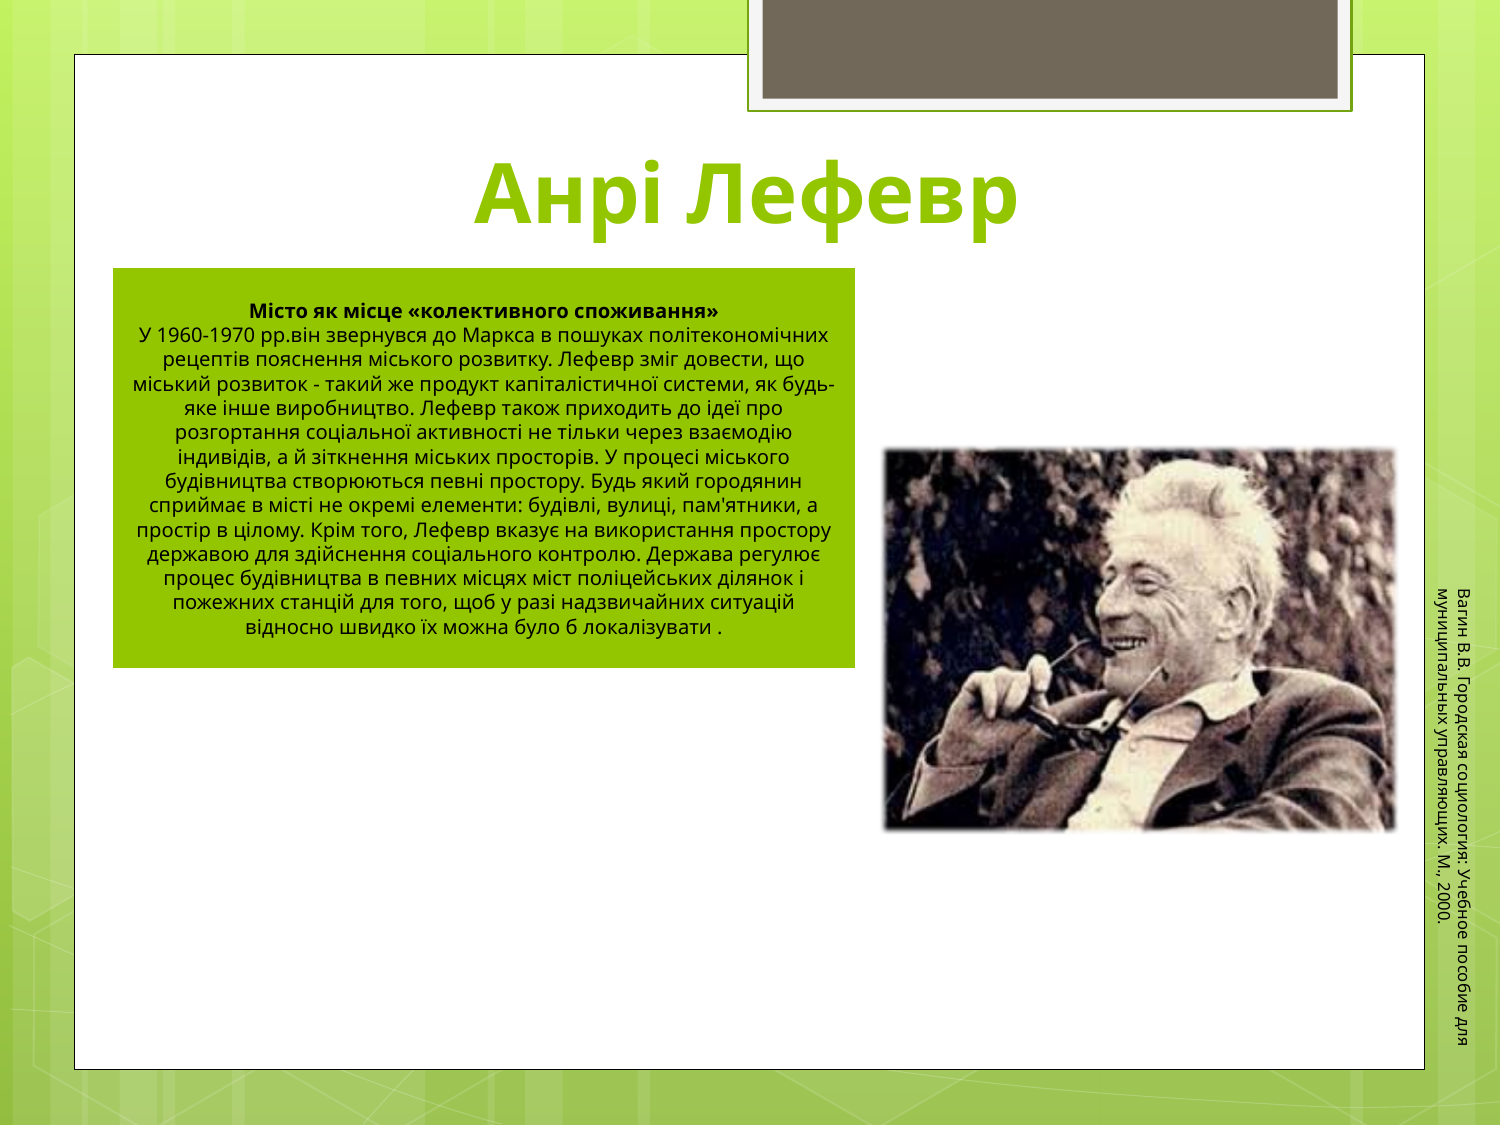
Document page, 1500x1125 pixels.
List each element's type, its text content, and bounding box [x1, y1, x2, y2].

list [879, 444, 1401, 835]
title Анрі Лефевр [171, 101, 1324, 248]
text_box Вагин В.В. Городская социология: Учебное пособие для муниципальных управляющих. М., 2000. [1411, 574, 1483, 1094]
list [111, 266, 857, 1047]
